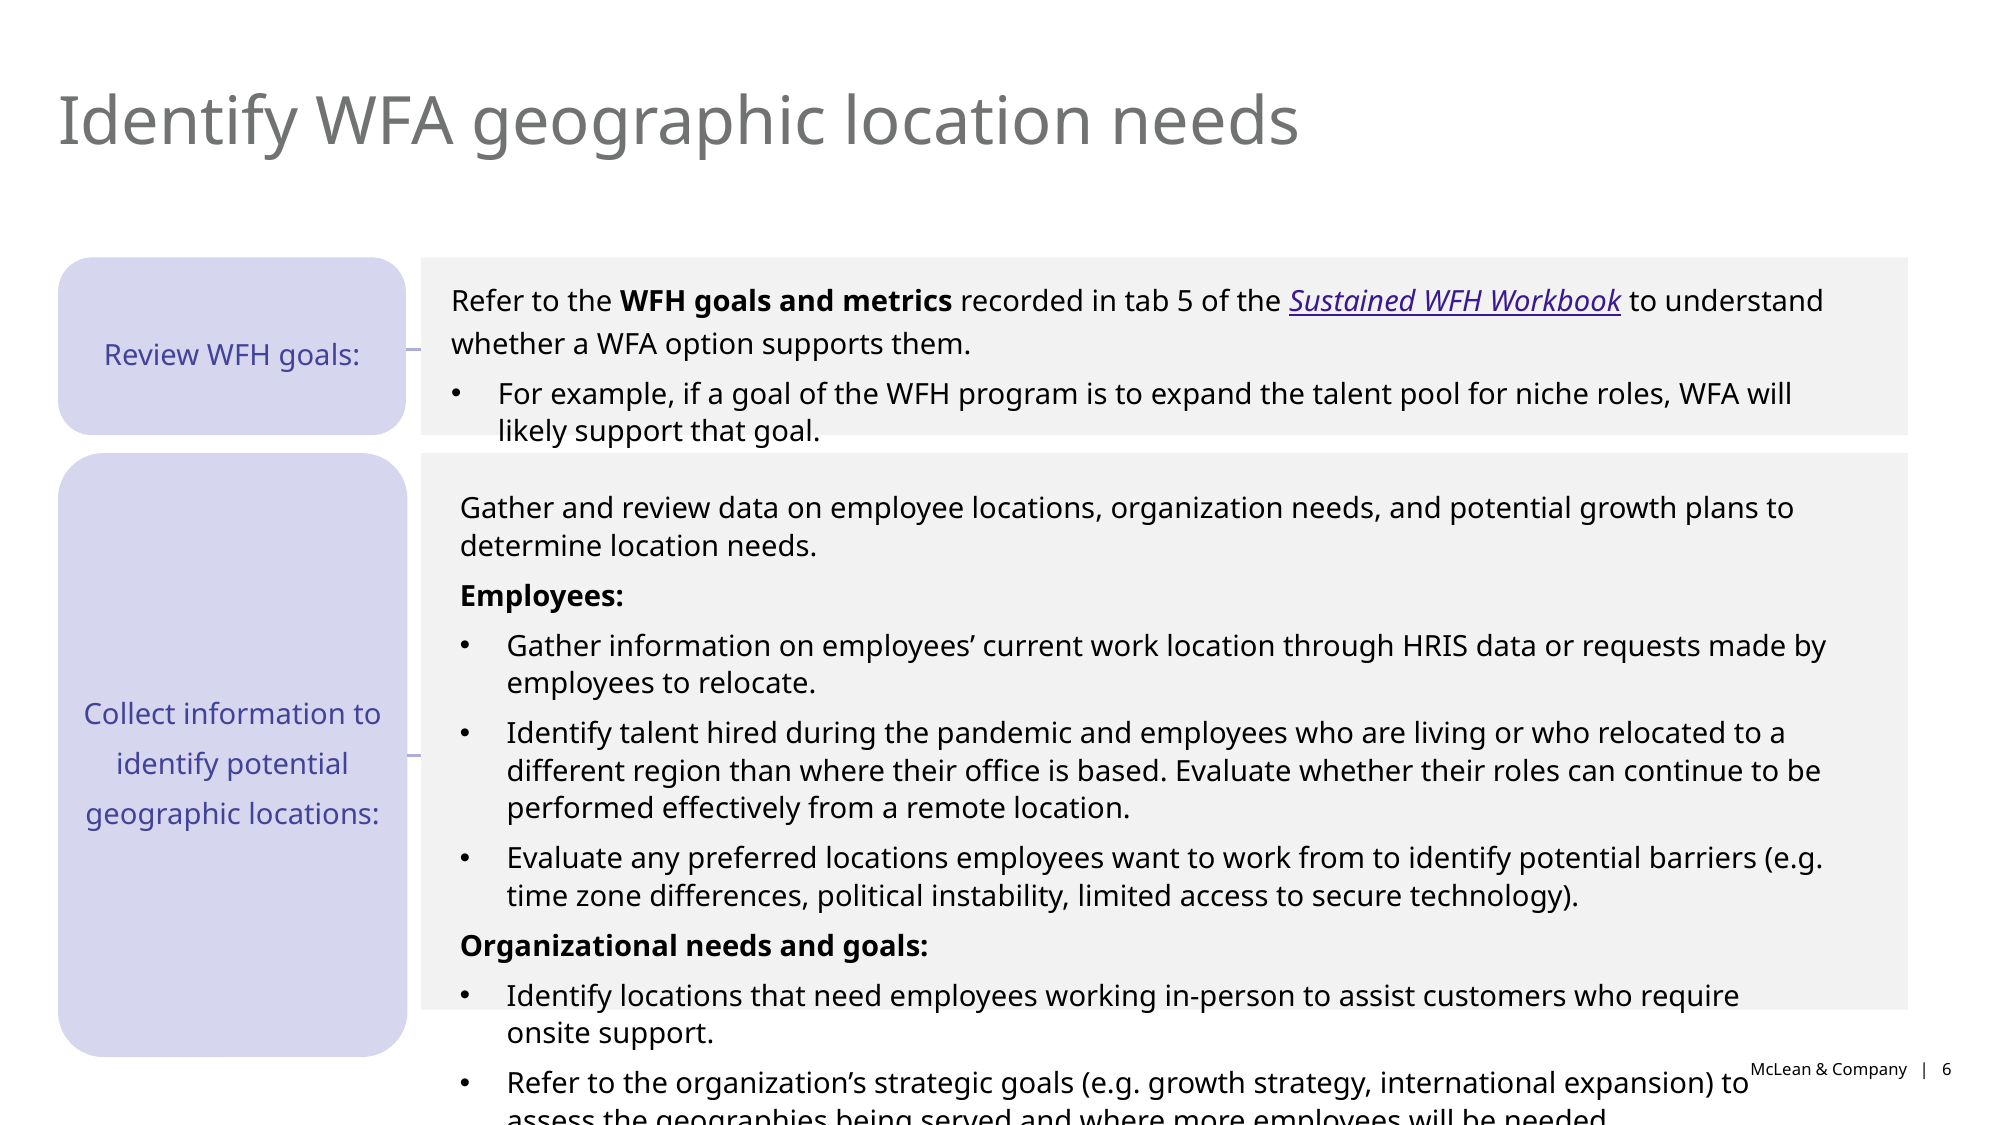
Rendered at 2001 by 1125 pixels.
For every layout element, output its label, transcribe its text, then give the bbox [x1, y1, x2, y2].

text_box Gather and review data on employee locations, organization needs, and potential growth plans to determine location needs. Employees: Gather information on employees’ current work location through HRIS data or requests made by employees to relocate. Identify talent hired during the pandemic and employees who are living or who relocated to a different region than where their office is based. Evaluate whether their roles can continue to be performed effectively from a remote location. Evaluate any preferred locations employees want to work from to identify potential barriers (e.g. time zone differences, political instability, limited access to secure technology). Organizational needs and goals: Identify locations that need employees working in-person to assist customers who require onsite support. Refer to the organization’s strategic goals (e.g. growth strategy, international expansion) to assess the geographies being served and where more employees will be needed. [458, 485, 1871, 1125]
text_box Collect information to identify potential geographic locations: [58, 453, 408, 1058]
text_box Review WFH goals: [58, 257, 406, 436]
text_box [420, 452, 1909, 1011]
title Identify WFA geographic location needs [58, 86, 1883, 273]
text_box Refer to the WFH goals and metrics recorded in tab 5 of the Sustained WFH Workbook to understand whether a WFA option supports them. For example, if a goal of the WFH program is to expand the talent pool for niche roles, WFA will likely support that goal. [449, 283, 1908, 448]
text_box [420, 256, 1909, 436]
